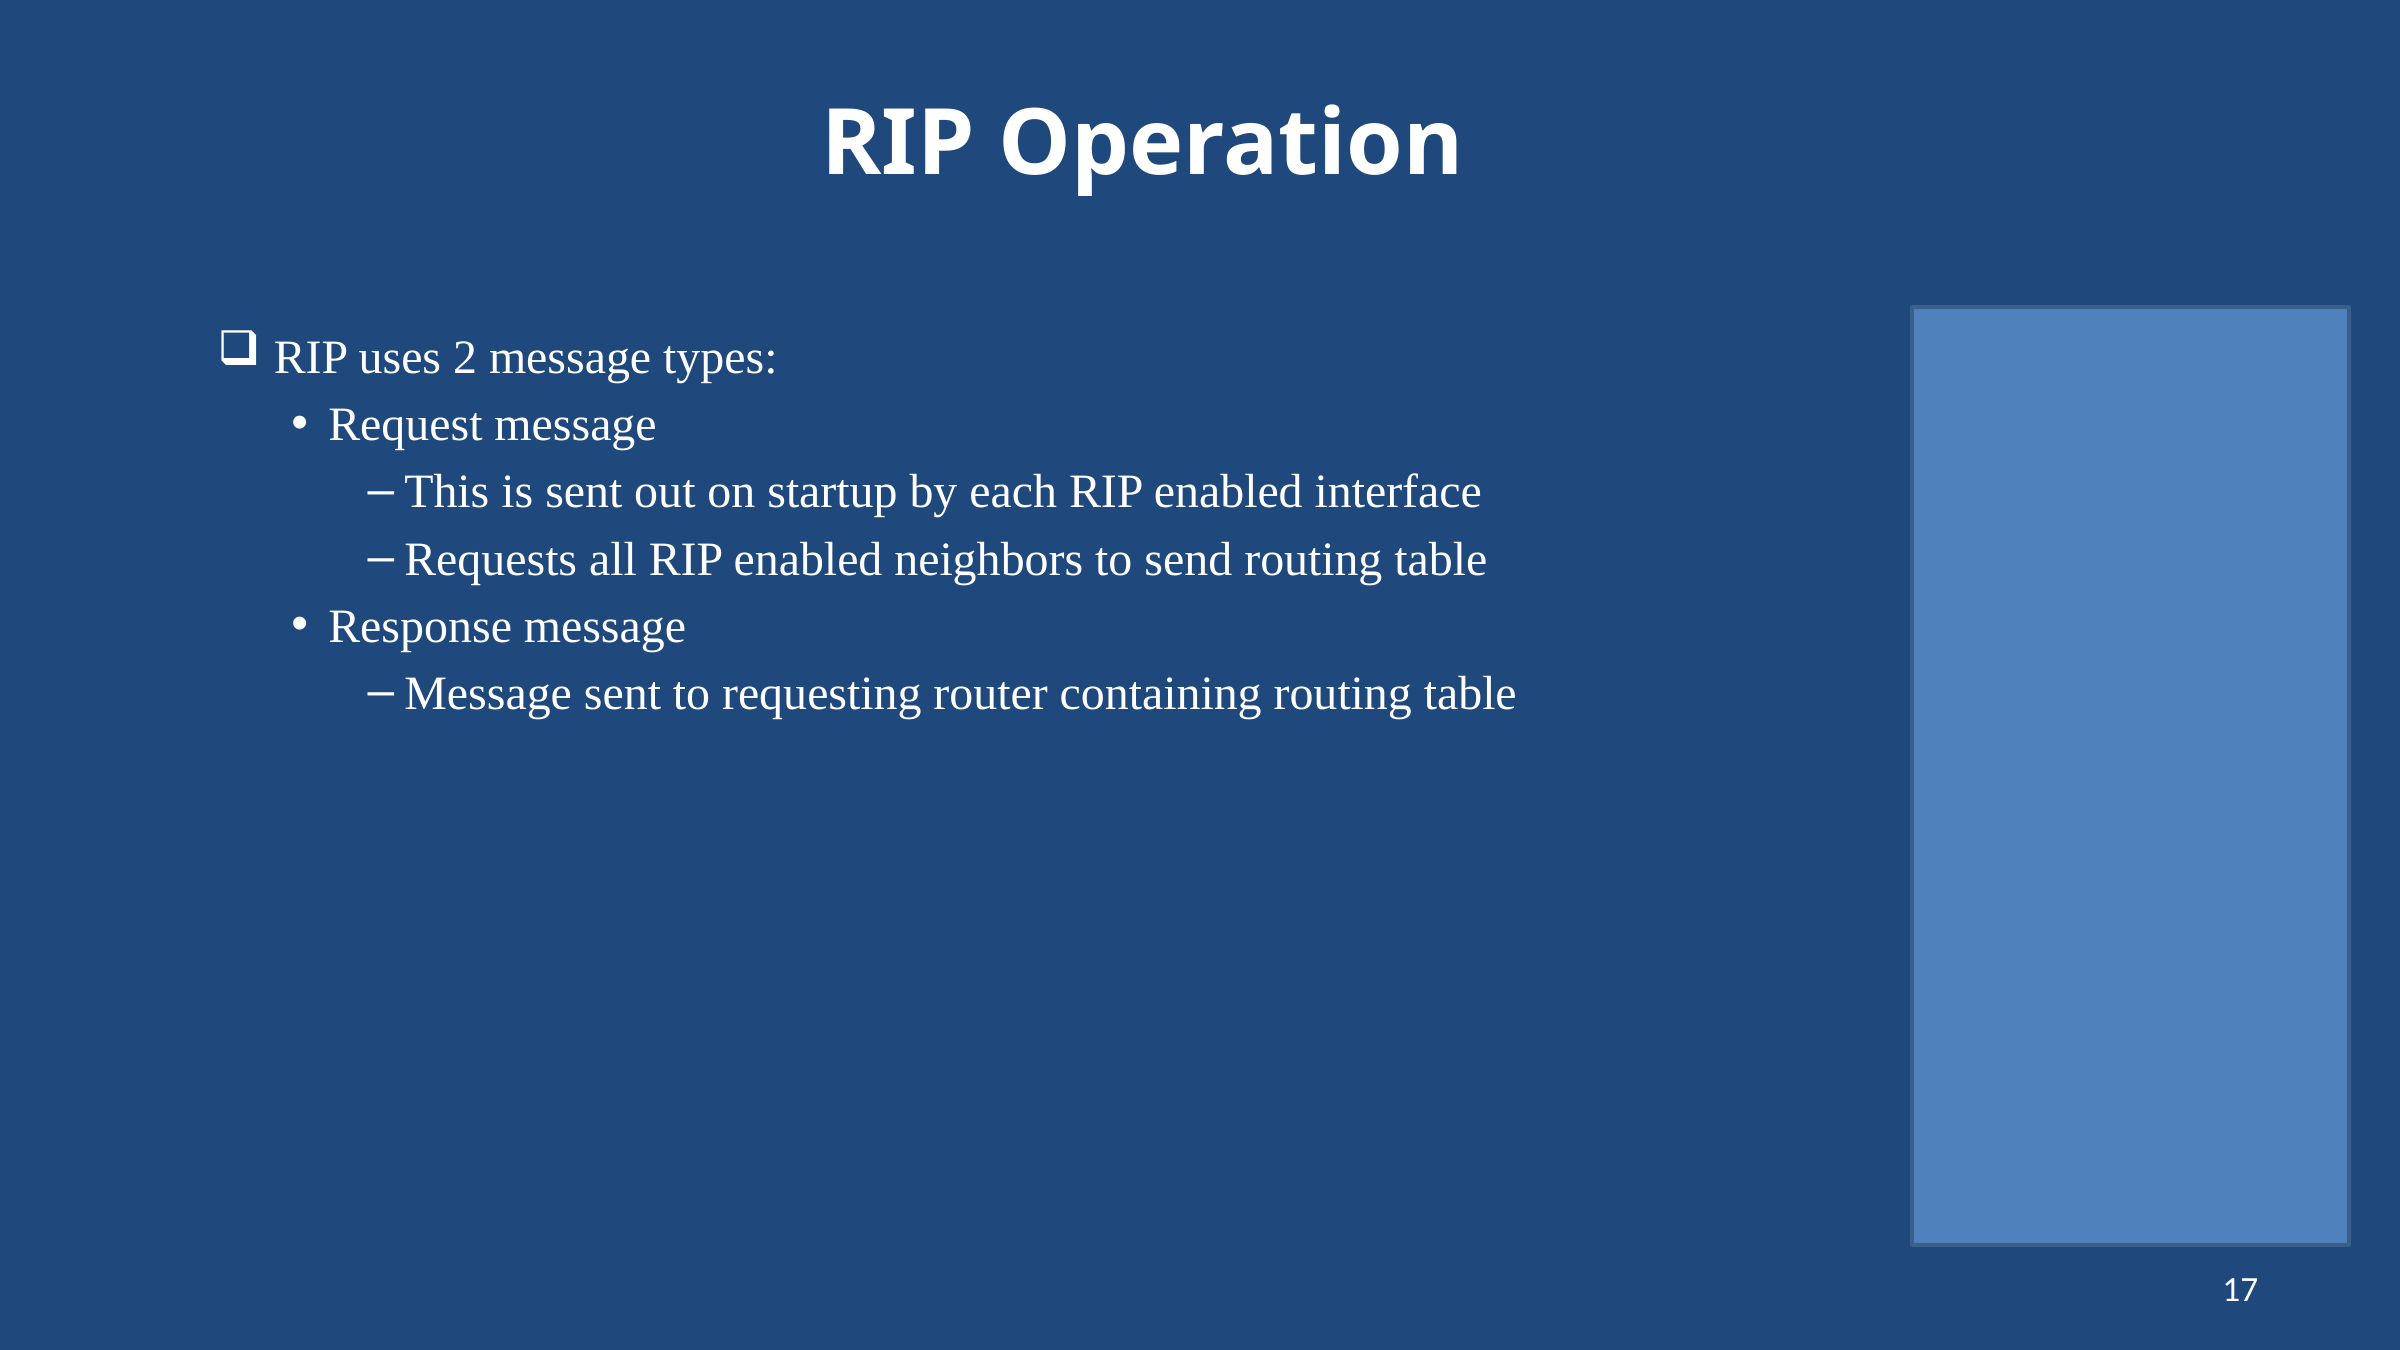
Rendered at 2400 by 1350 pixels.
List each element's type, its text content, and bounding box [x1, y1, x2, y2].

list RIP uses 2 message types: Request message This is sent out on startup by each RIP enabled interface Requests all RIP enabled neighbors to send routing table Response message Message sent to requesting router containing routing table [120, 315, 1910, 1206]
title RIP Operation [62, 24, 2223, 250]
text_box [1910, 305, 2351, 1247]
slide_number 17 [1719, 1251, 2280, 1324]
